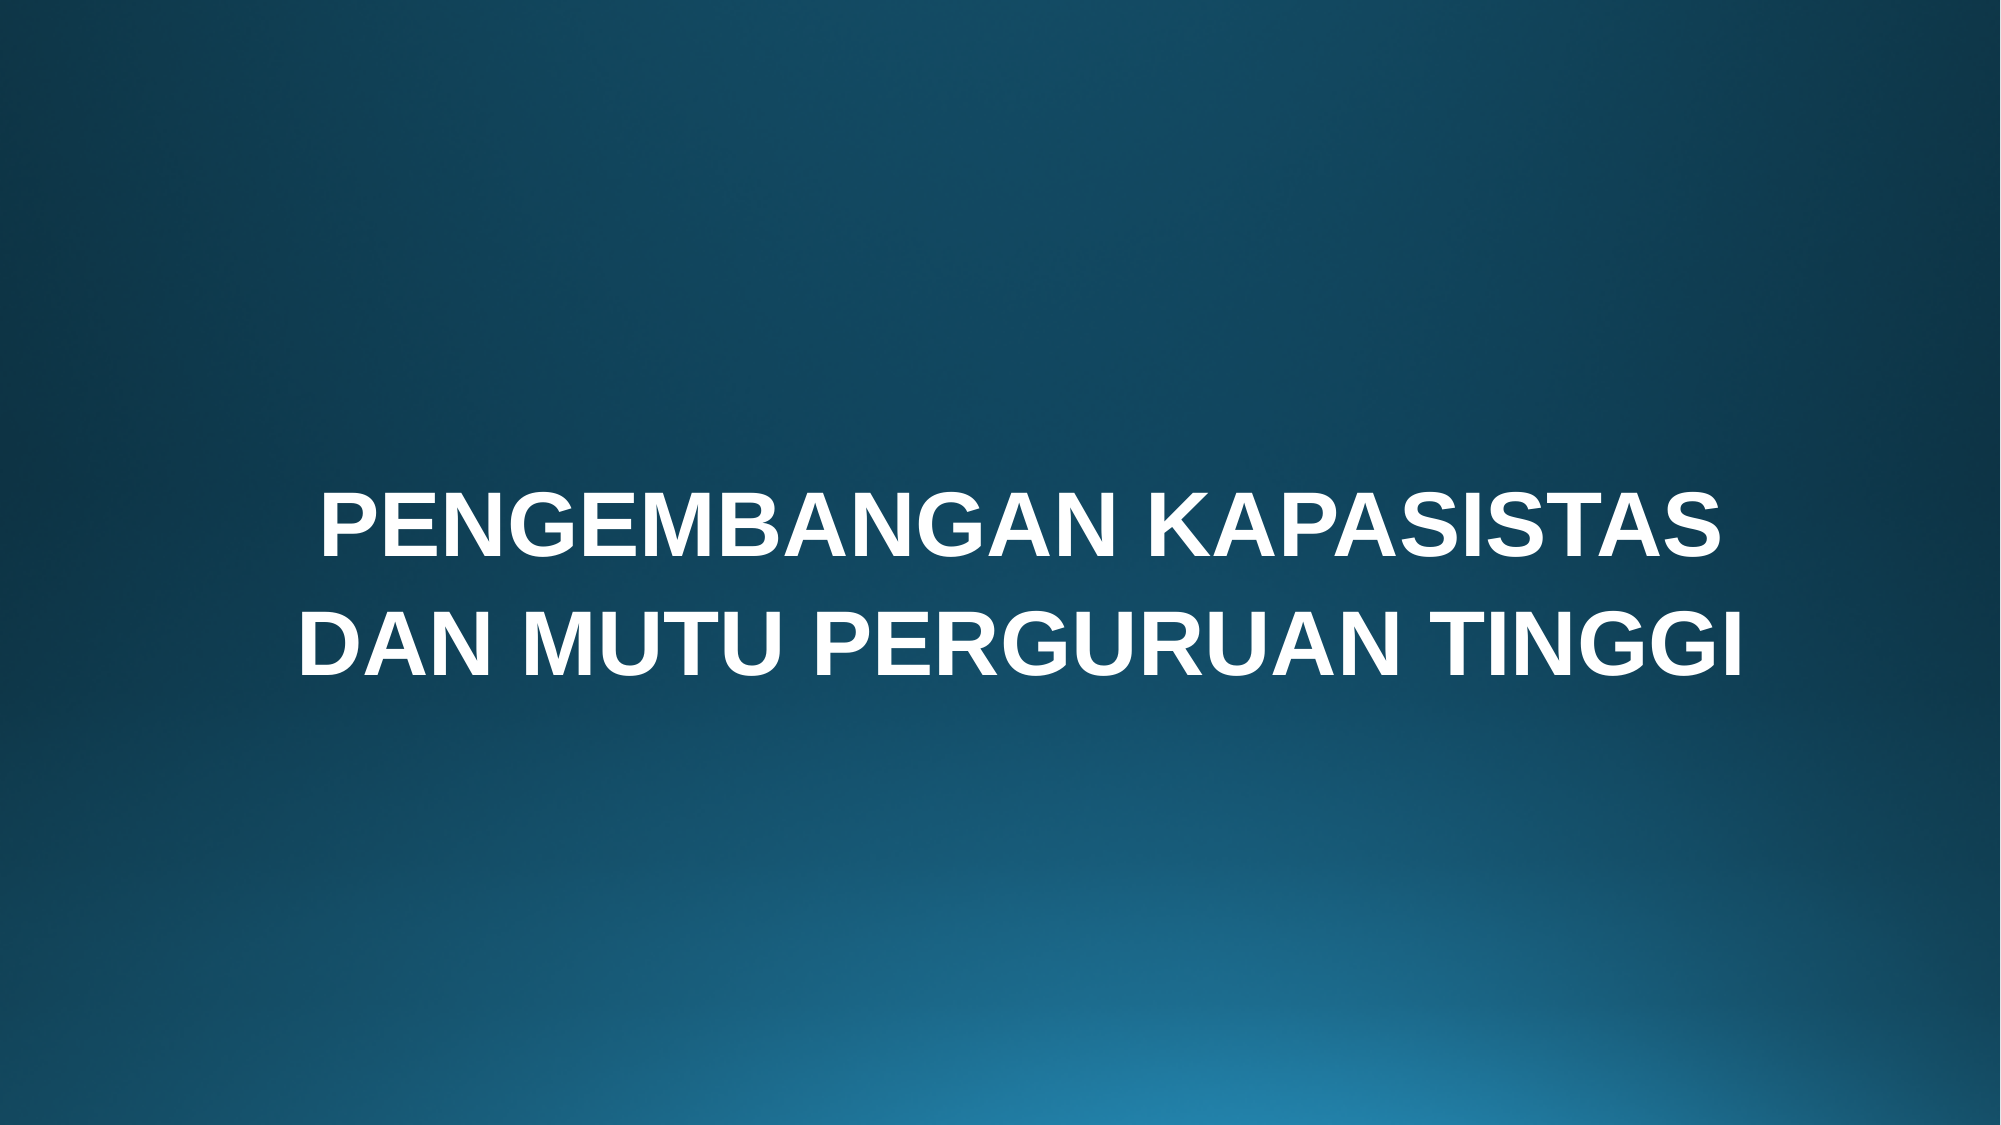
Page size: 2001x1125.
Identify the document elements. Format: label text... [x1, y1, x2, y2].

picture [0, 0, 2001, 1125]
subtitle PENGEMBANGAN KAPASISTAS DAN MUTU PERGURUAN TINGGI [271, 465, 1772, 703]
